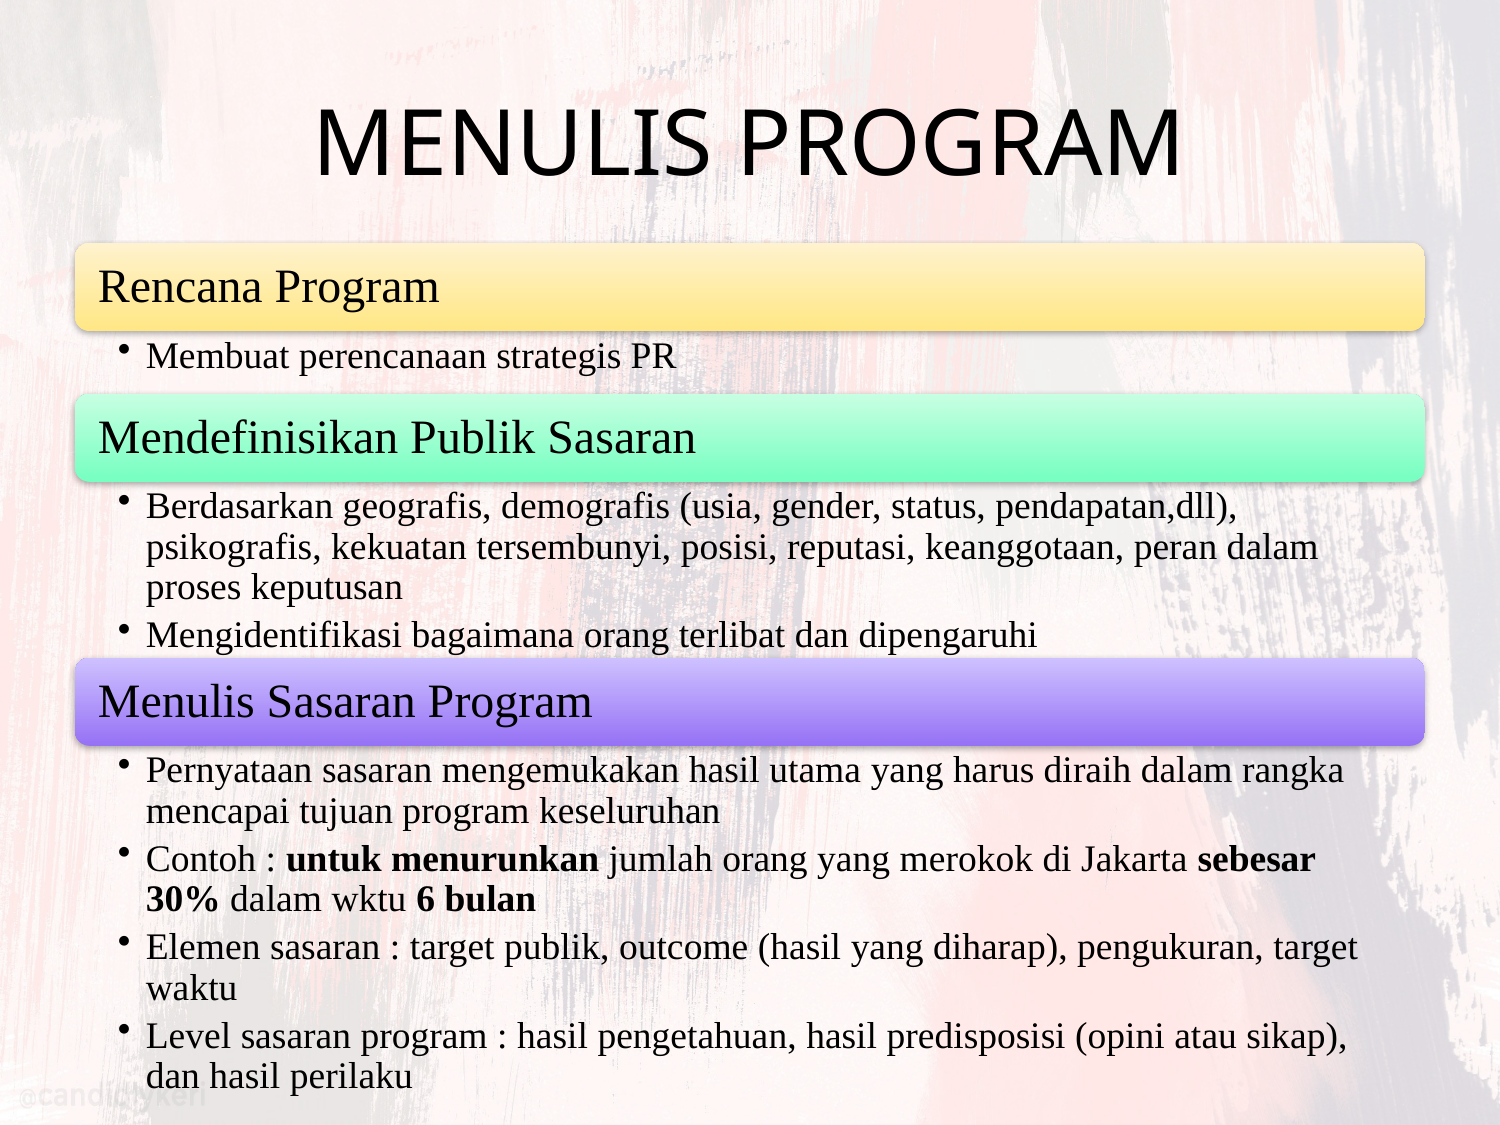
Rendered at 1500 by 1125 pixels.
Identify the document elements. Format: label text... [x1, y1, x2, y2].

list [74, 240, 1426, 1100]
title MENULIS PROGRAM [75, 45, 1425, 233]
